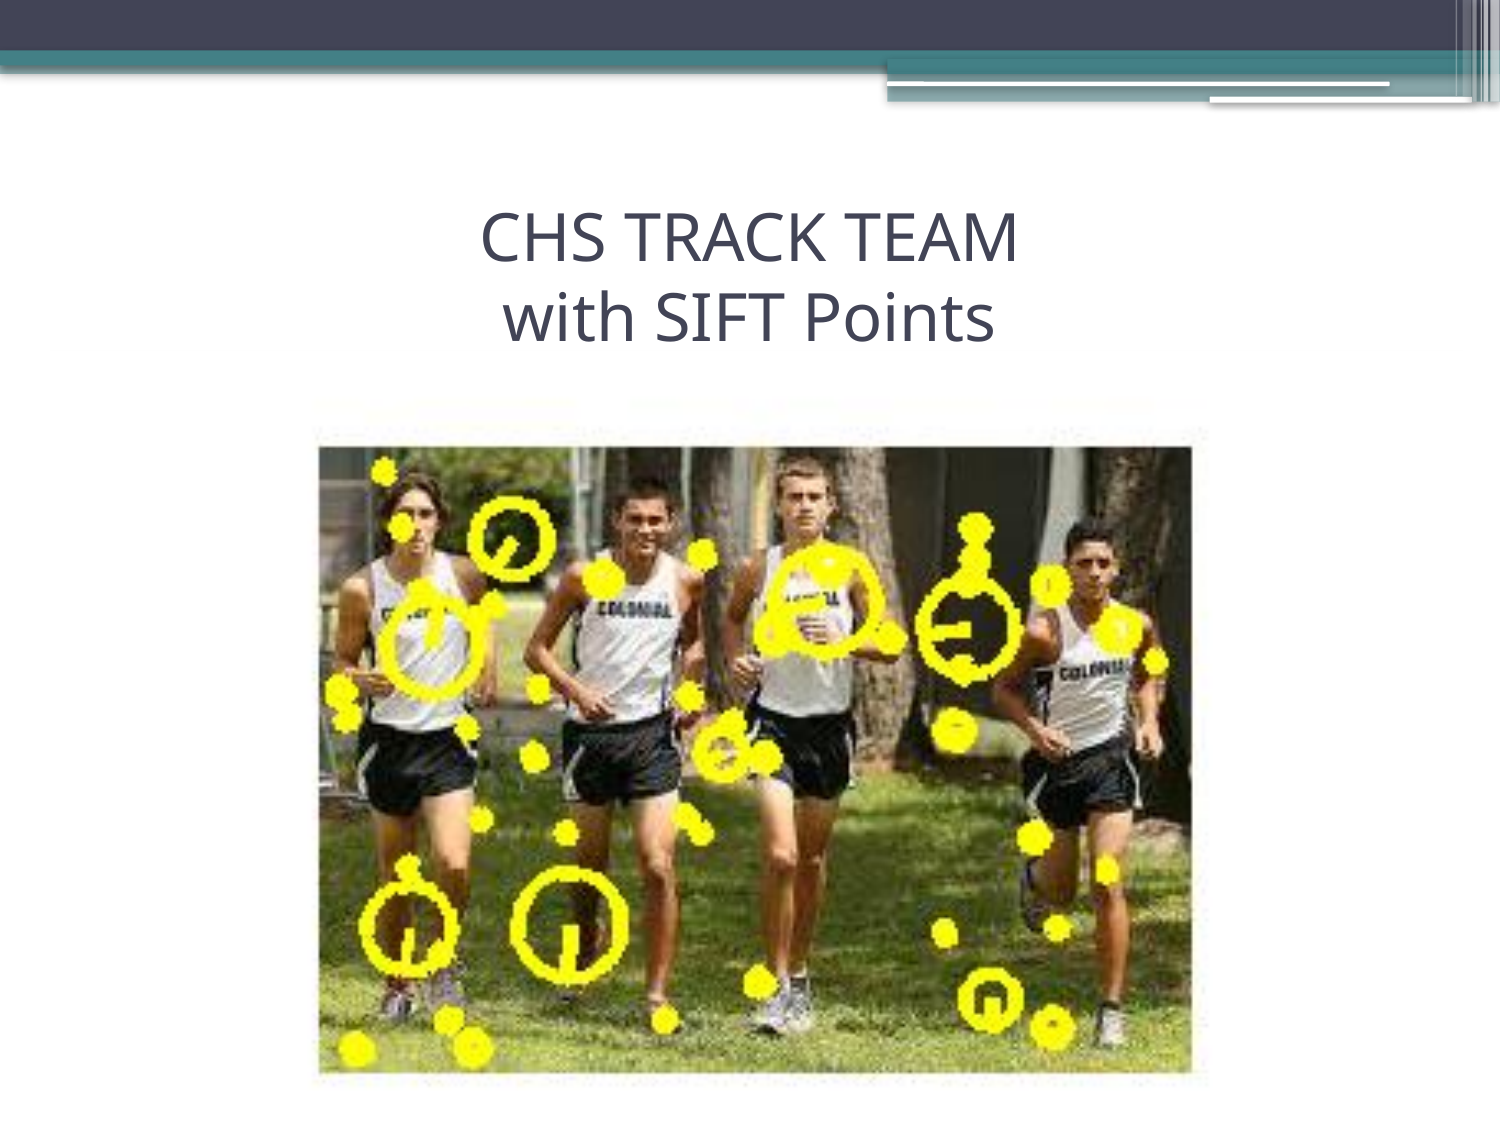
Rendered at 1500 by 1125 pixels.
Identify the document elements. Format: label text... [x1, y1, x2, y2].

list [49, 349, 1463, 1125]
title CHS TRACK TEAM with SIFT Points [75, 187, 1425, 347]
